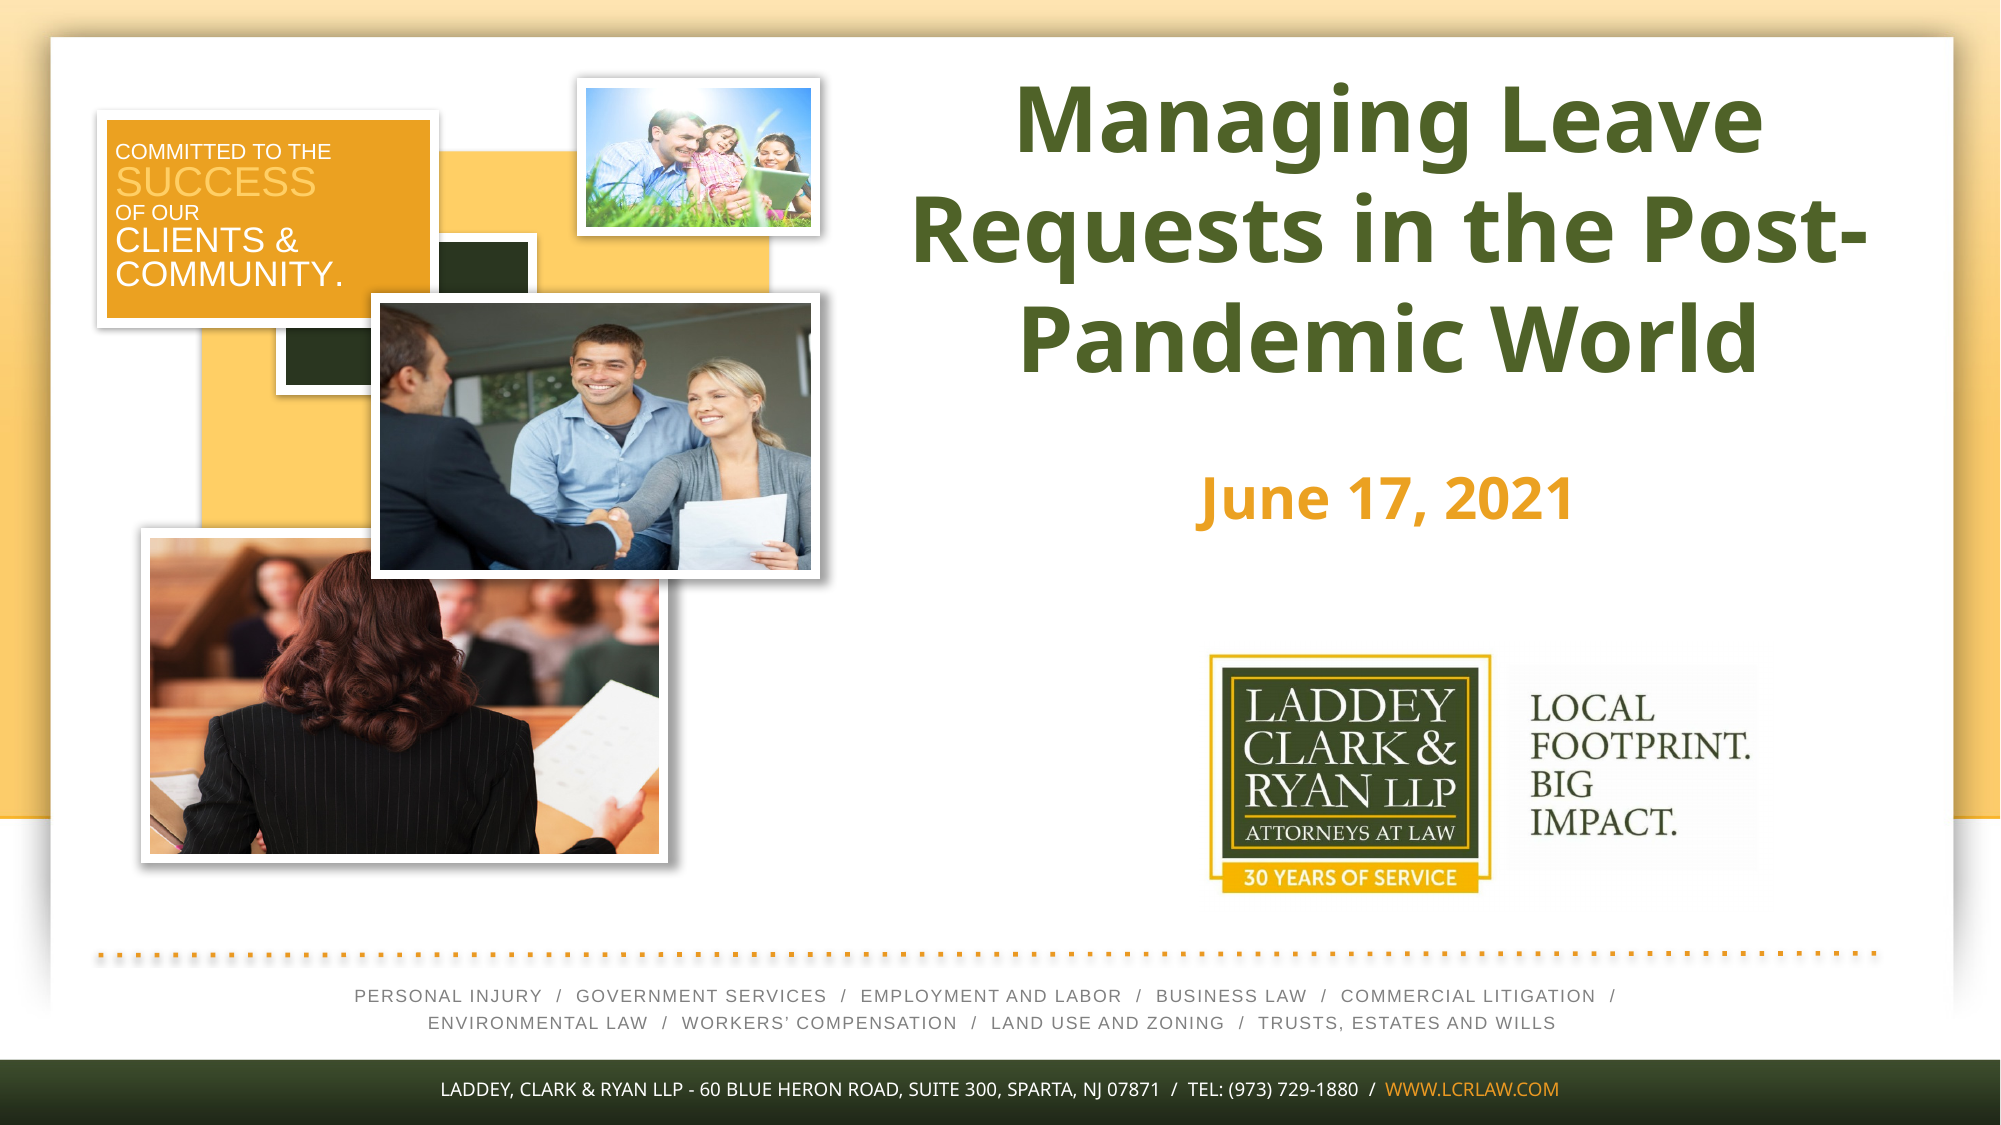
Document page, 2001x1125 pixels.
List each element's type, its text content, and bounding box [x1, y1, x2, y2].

text_box [674, 423, 1416, 463]
picture [0, 0, 2001, 1125]
subtitle Managing Leave Requests in the Post-Pandemic World June 17, 2021 [869, 53, 1910, 479]
